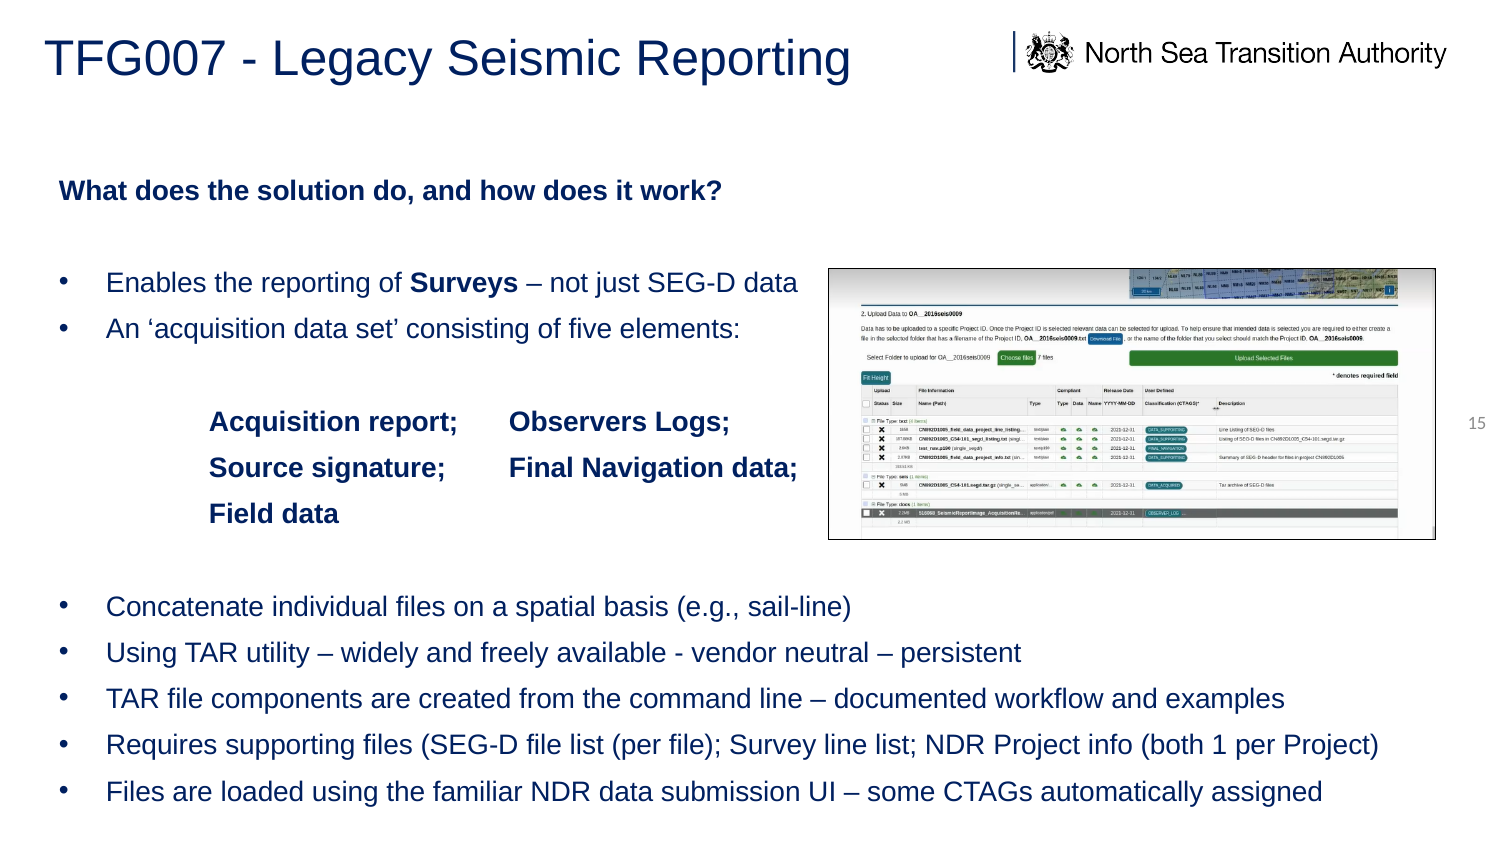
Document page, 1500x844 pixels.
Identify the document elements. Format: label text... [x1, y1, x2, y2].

title TFG007 - Legacy Seismic Reporting 3… [43, 32, 1039, 94]
picture [1013, 31, 1447, 73]
picture [828, 268, 1436, 540]
text_box What does the solution do, and how does it work? Enables the reporting of Surveys – not just SEG-D data An ‘acquisition data set’ consisting of five elements: Acquisition report; Observers Logs; Source signature; Final Navigation data; Field data Concatenate individual files on a spatial basis (e.g., sail-line) Using TAR utility – widely and freely available - vendor neutral – persistent TAR file components are created from the command line – documented workflow and examples Requires supporting files (SEG-D file list (per file); Survey line list; NDR Project info (both 1 per Project) Files are loaded using the familiar NDR data submission UI – some CTAGs automatically assigned [43, 164, 1457, 815]
